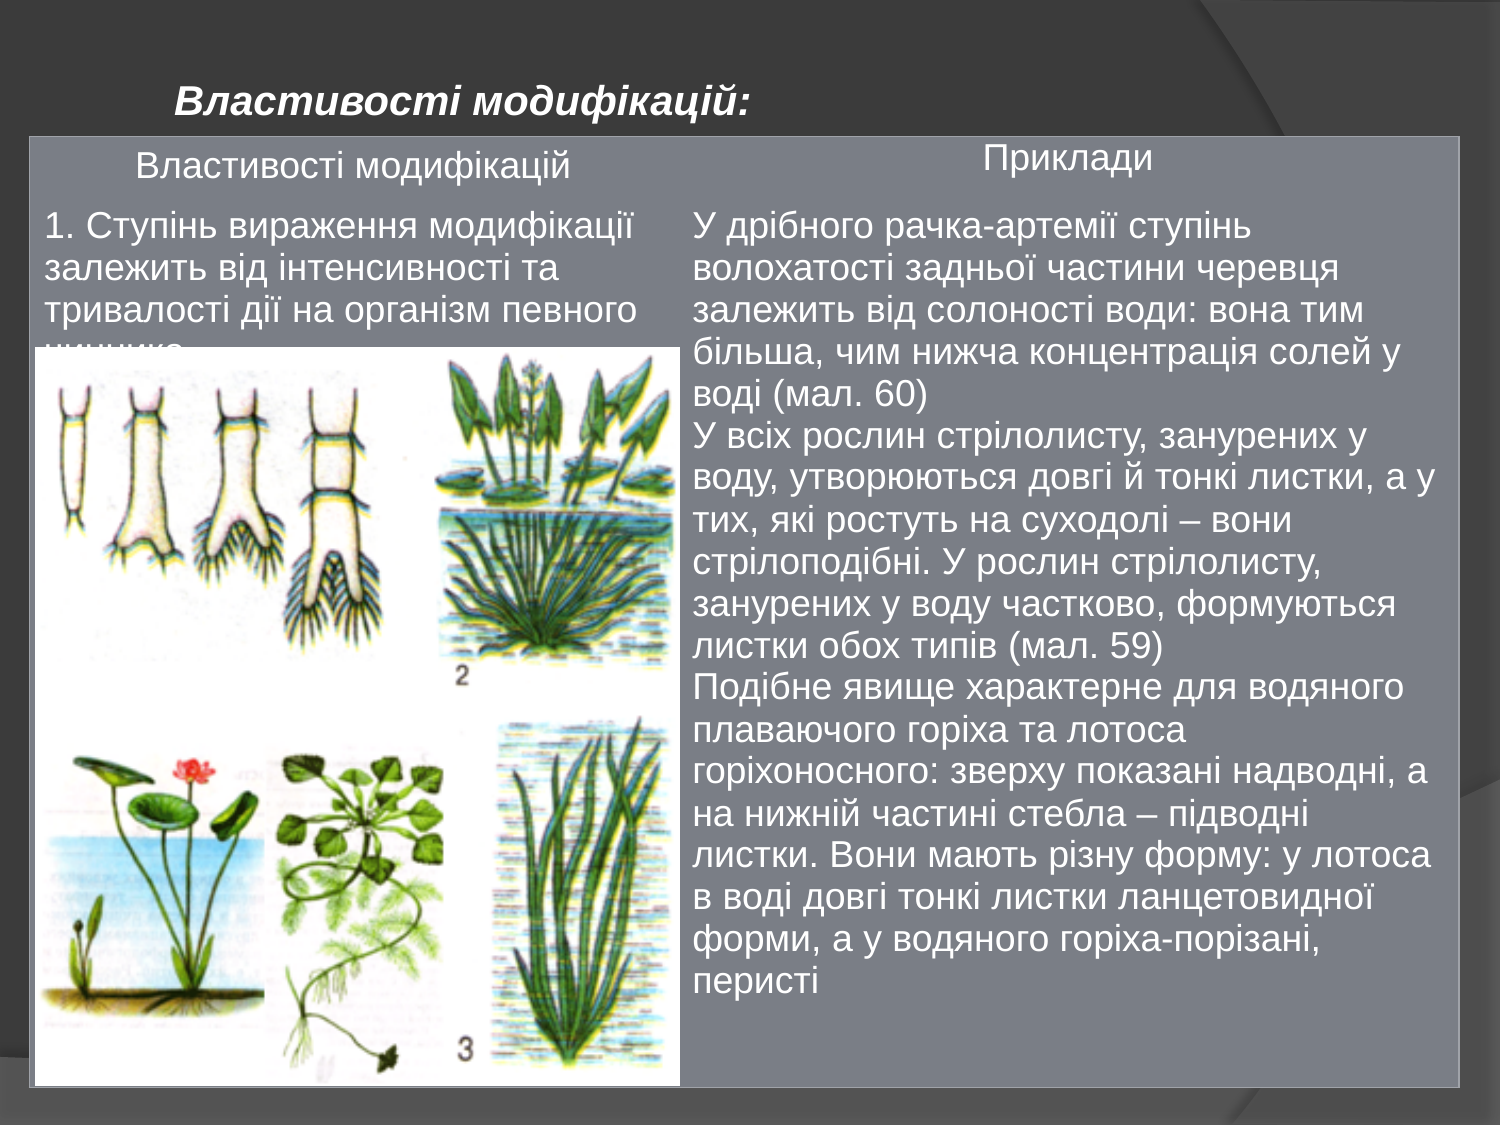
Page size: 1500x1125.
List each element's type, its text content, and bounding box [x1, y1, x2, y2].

table_header Властивості модифікацій [30, 137, 677, 197]
table_cell У дрібного рачка-артемії ступінь волохатості задньої частини черевця залежить від солоності води: вона тим більша, чим нижча концентрація солей у воді (мал. 60) У всіх рослин стрілолисту, занурених у воду, утворюються довгі й тонкі листки, а у тих, які ростуть на суходолі – вони стрілоподібні. У рослин стрілолисту, занурених у воду частково, формуються листки обох типів (мал. 59) Подібне явище характерне для водяного плаваючого горіха та лотоса горіхоносного: зверху показані надводні, а на нижній частині стебла – підводні листки. Вони мають різну форму: у лотоса в воді довгі тонкі листки ланцетовидної форми, а у водяного горіха-порізані, перисті [677, 197, 1458, 1087]
table_cell 1. Ступінь вираження модифікації залежить від інтенсивності та тривалості дії на організм певного чинника [30, 197, 677, 338]
text_box Властивості модифікацій: [159, 66, 1329, 132]
picture [34, 346, 680, 1086]
table_header Приклади [677, 137, 1458, 197]
